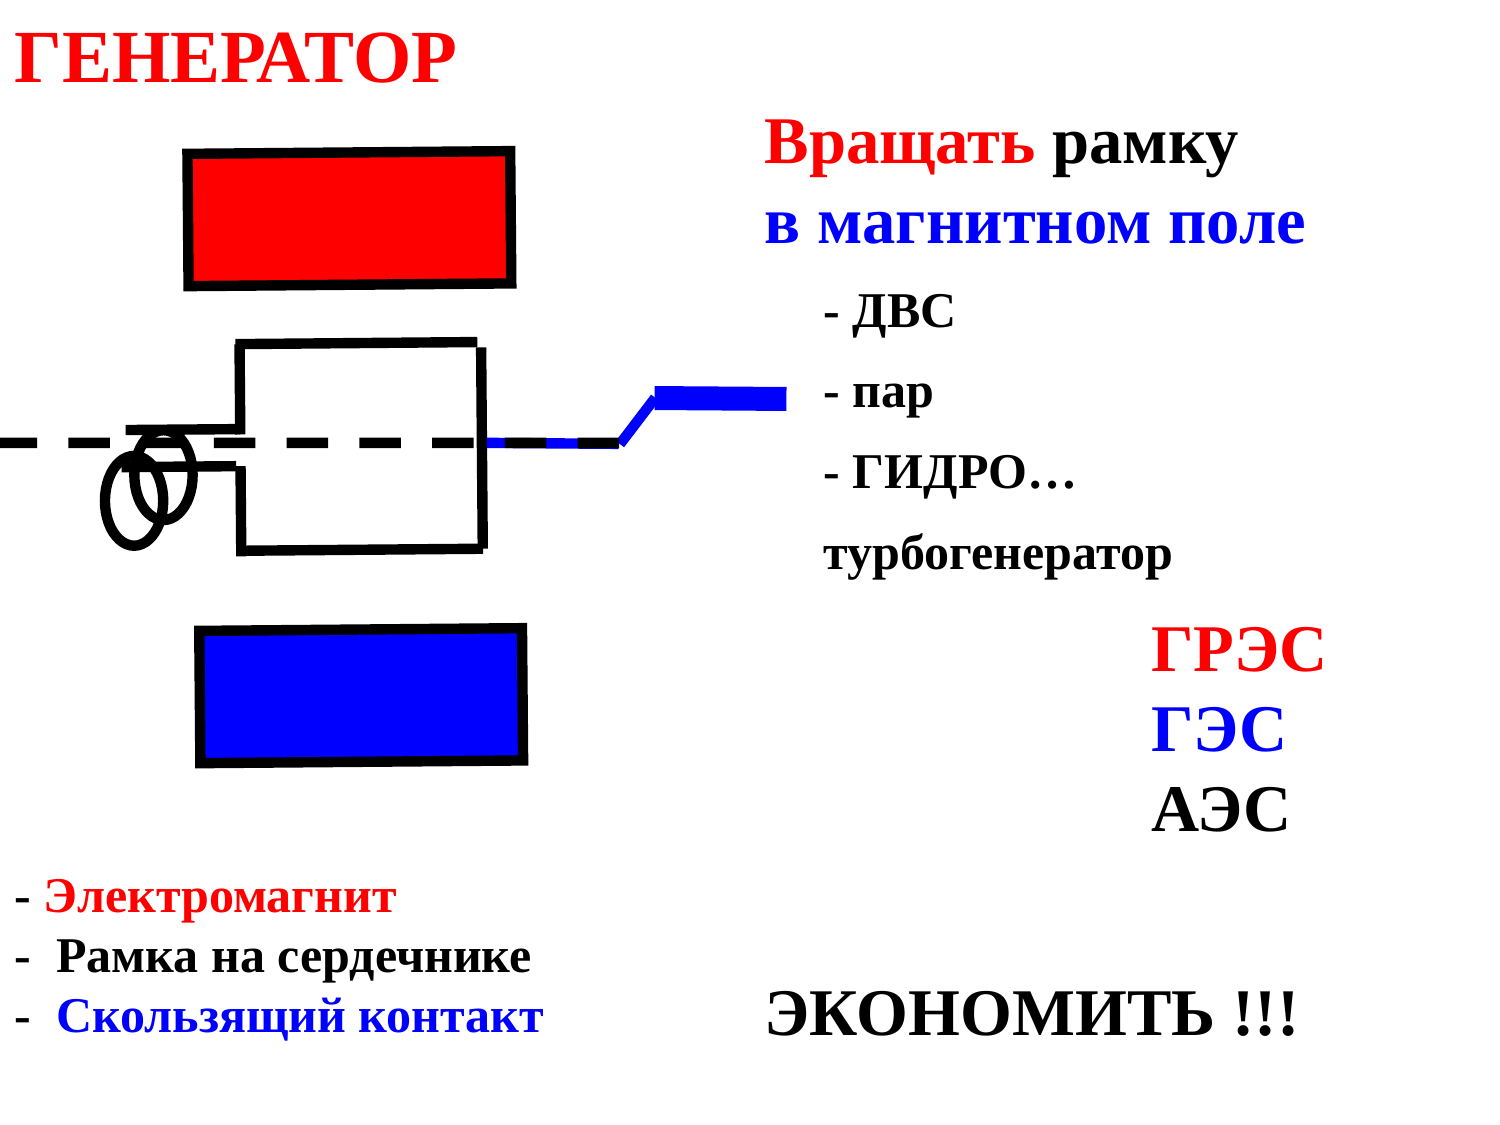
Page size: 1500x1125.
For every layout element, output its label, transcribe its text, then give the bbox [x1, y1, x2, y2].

text_box - Электромагнит - Рамка на сердечнике - Скользящий контакт [0, 855, 563, 1051]
text_box Вращать рамку в магнитном поле [749, 89, 1442, 265]
text_box - ДВС - пар - ГИДРО… турбогенератор [808, 269, 1254, 598]
text_box экономить !!! [749, 960, 1348, 1056]
text_box генератор [0, 0, 528, 105]
text_box ГРЭС ГЭС АЭС [1136, 597, 1442, 933]
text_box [0, 152, 787, 763]
